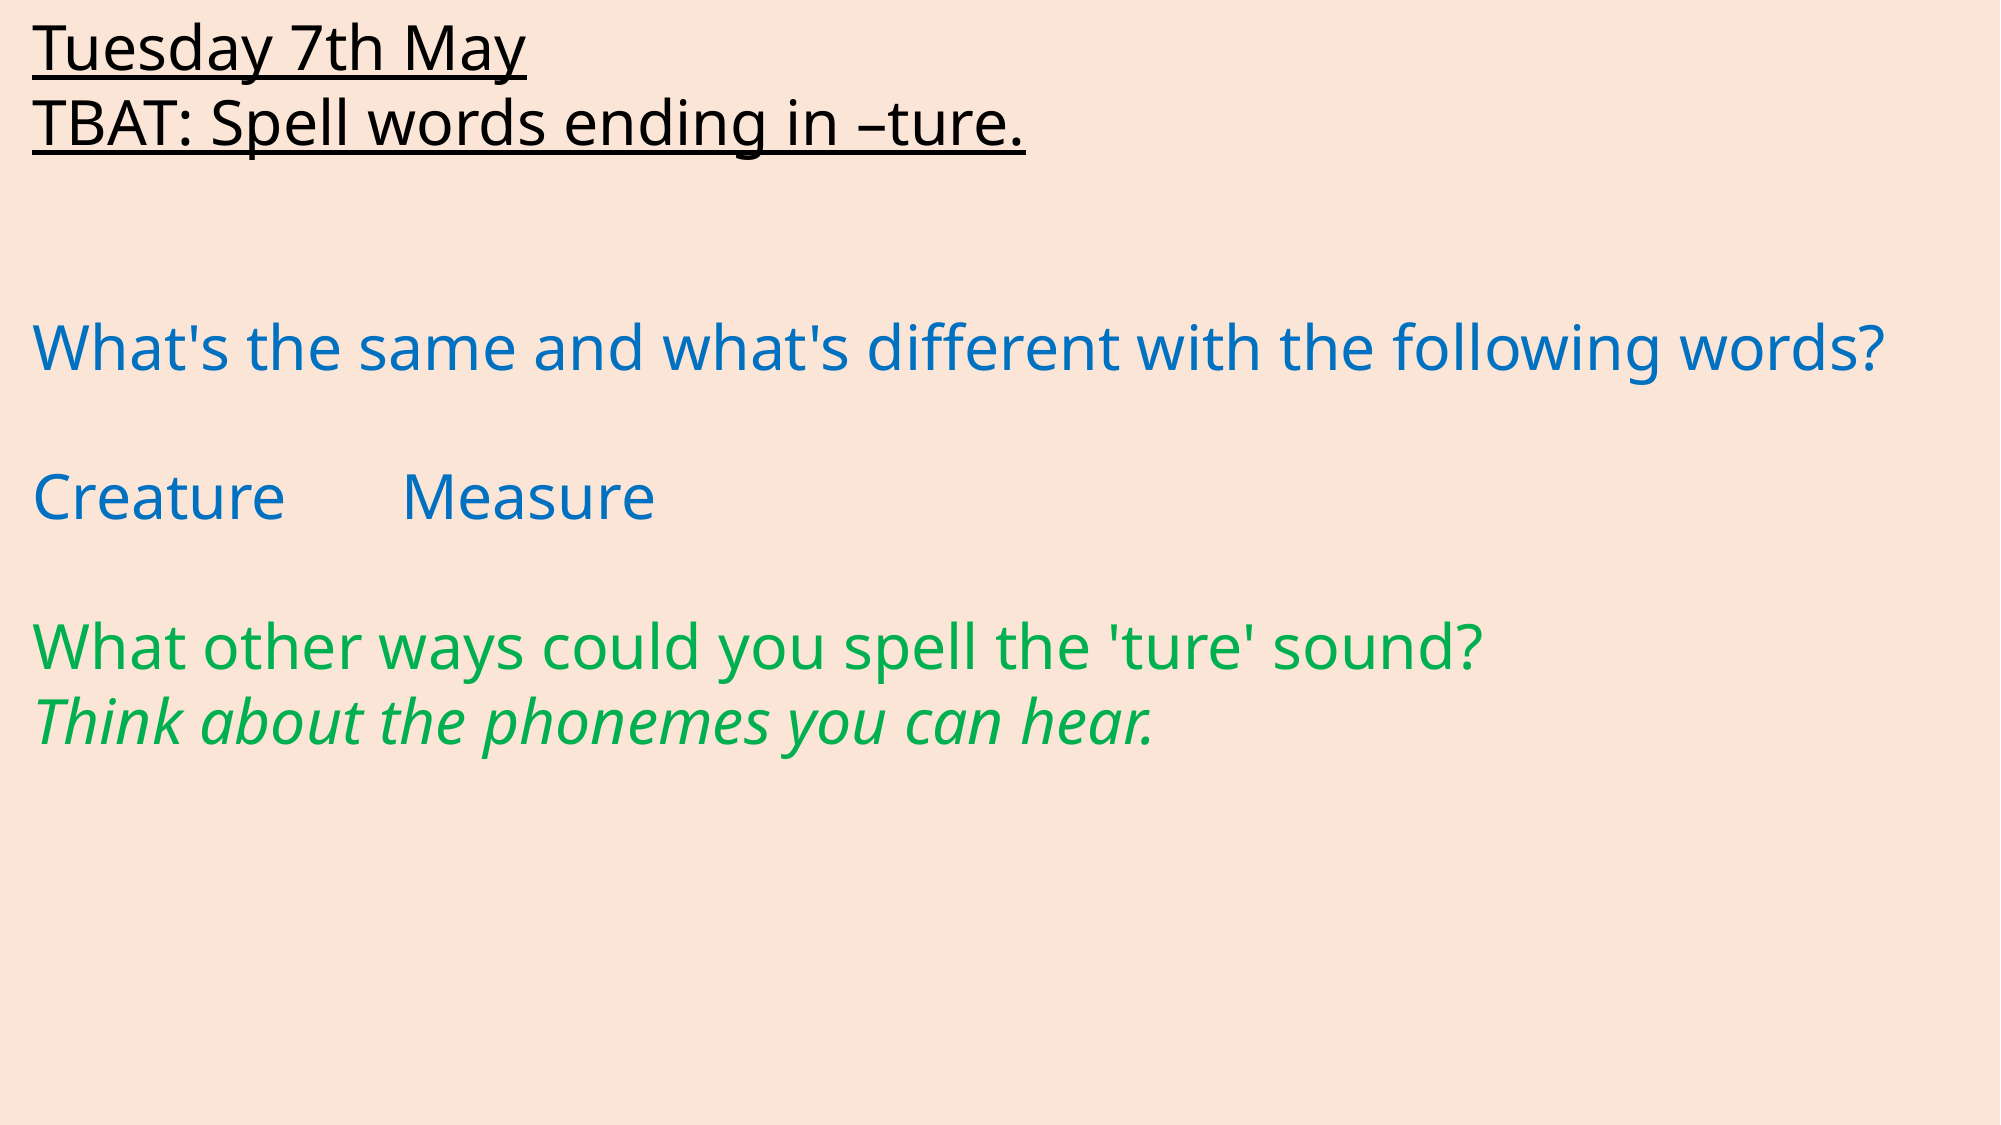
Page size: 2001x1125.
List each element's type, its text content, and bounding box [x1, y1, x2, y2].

text_box Tuesday 7th May TBAT: Spell words ending in –ture. What's the same and what's different with the following words? Creature Measure What other ways could you spell the 'ture' sound? Think about the phonemes you can hear. [17, 0, 2000, 765]
